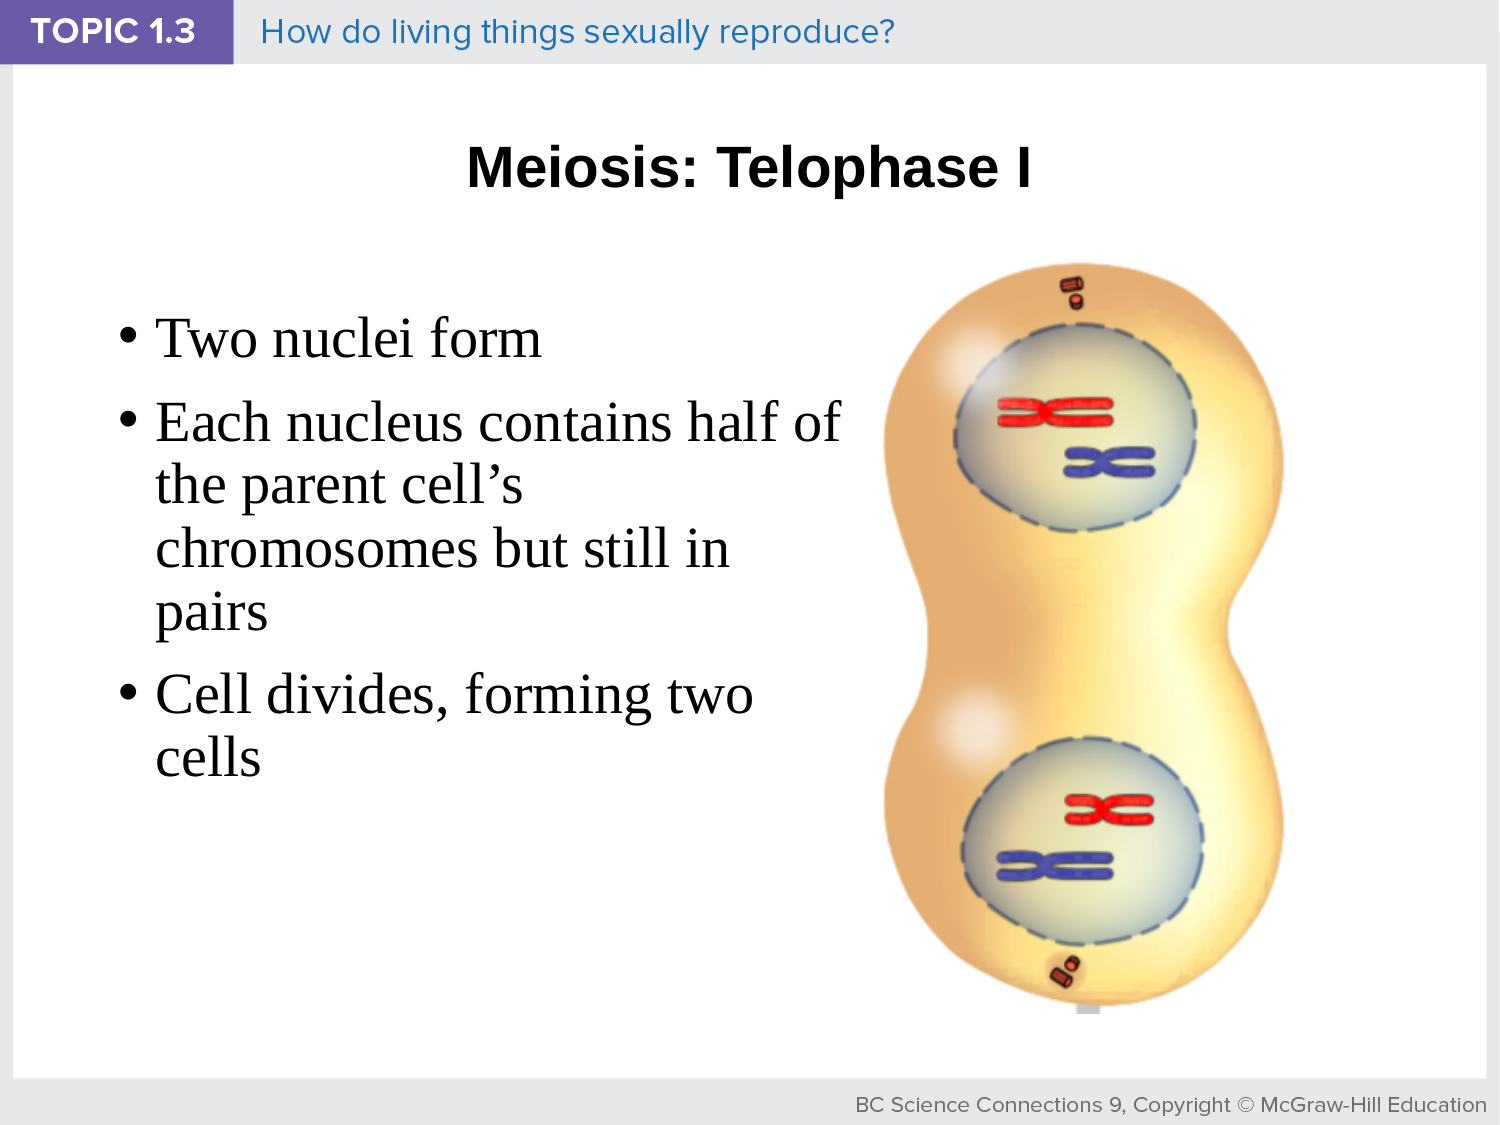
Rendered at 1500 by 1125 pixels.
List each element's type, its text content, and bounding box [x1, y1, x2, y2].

title Meiosis: Telophase I [103, 59, 1397, 278]
picture [0, 0, 1500, 1125]
list Two nuclei form Each nucleus contains half of the parent cell’s chromosomes but still in pairs Cell divides, forming two cells [103, 299, 857, 1014]
